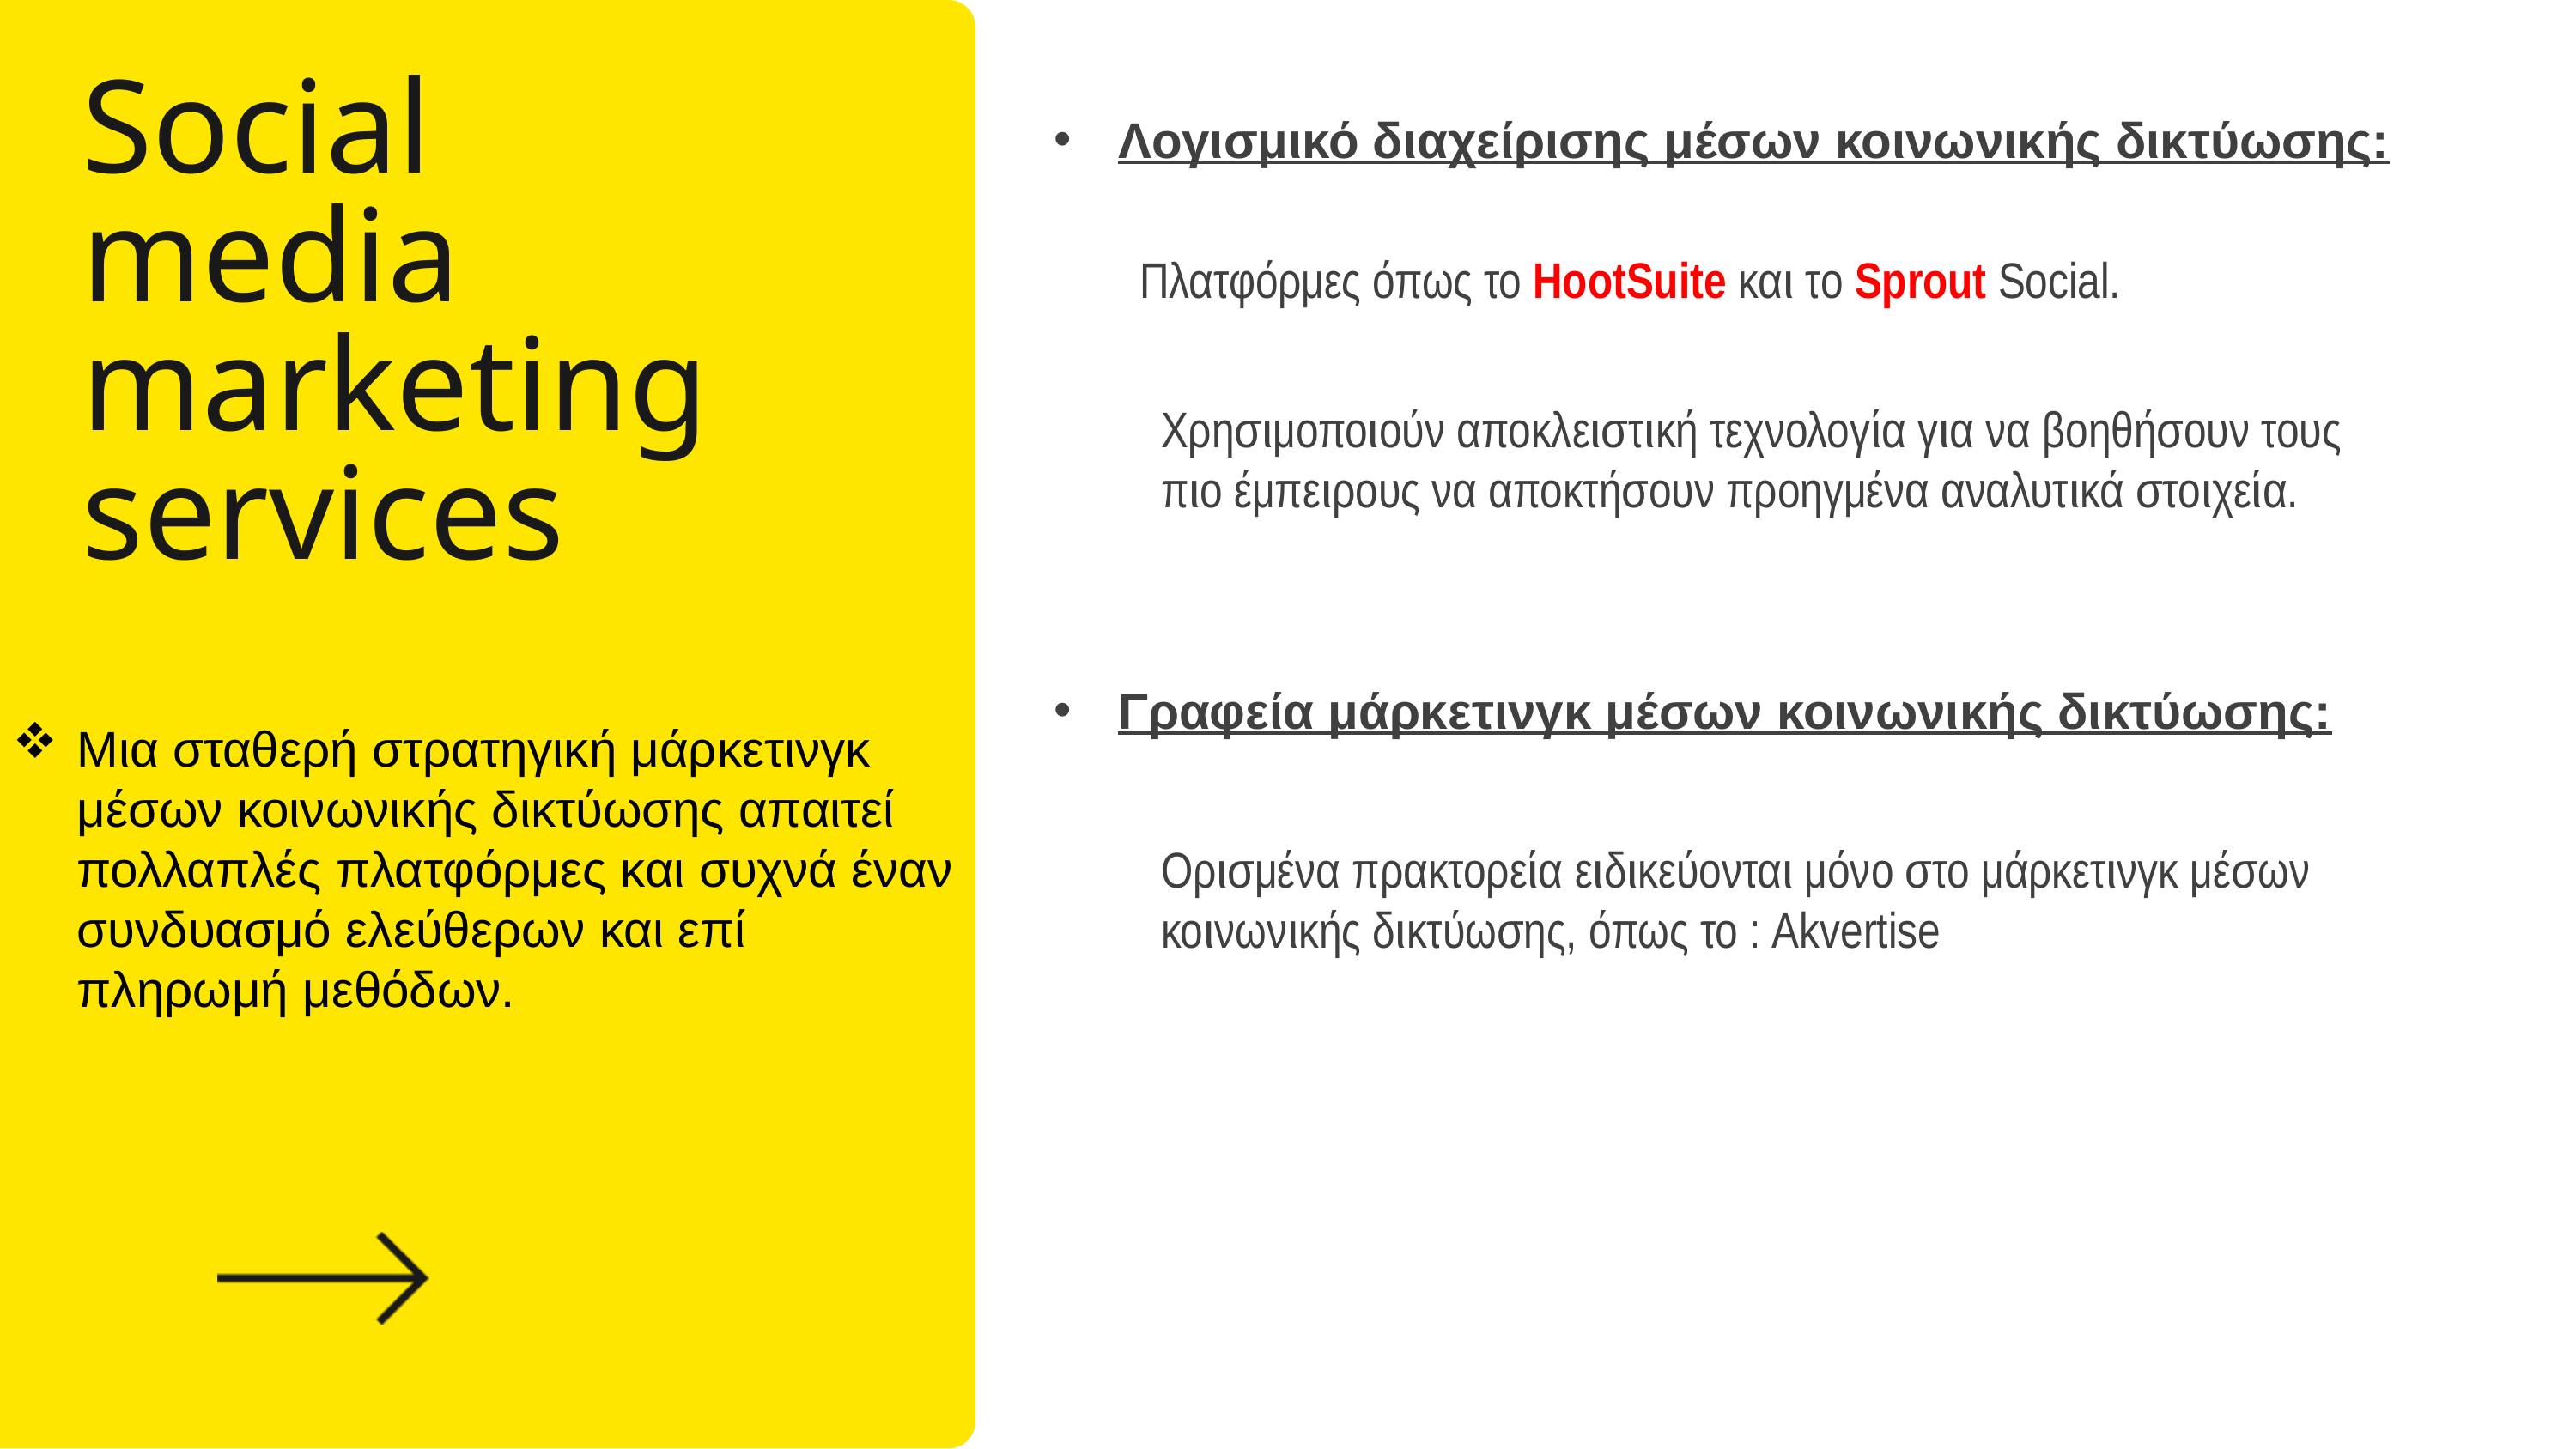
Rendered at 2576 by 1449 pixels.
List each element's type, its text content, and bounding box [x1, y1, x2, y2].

text_box Λογισμικό διαχείρισης μέσων κοινωνικής δικτύωσης: [1041, 101, 2576, 476]
text_box Πλατφόρμες όπως το HootSuite και το Sprout Social. [1127, 241, 2426, 314]
text_box Χρησιμοποιούν αποκλειστική τεχνολογία για να βοηθήσουν τους πιο έμπειρους να αποκτήσουν προηγμένα αναλυτικά στοιχεία. [1148, 391, 2394, 524]
picture [217, 1232, 430, 1326]
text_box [0, 0, 976, 1449]
text_box Ορισμένα πρακτορεία ειδικεύονται μόνο στο μάρκετινγκ μέσων κοινωνικής δικτύωσης, όπως το : Akvertise [1148, 831, 2426, 1068]
text_box Γραφεία μάρκετινγκ μέσων κοινωνικής δικτύωσης: [1041, 672, 2415, 746]
